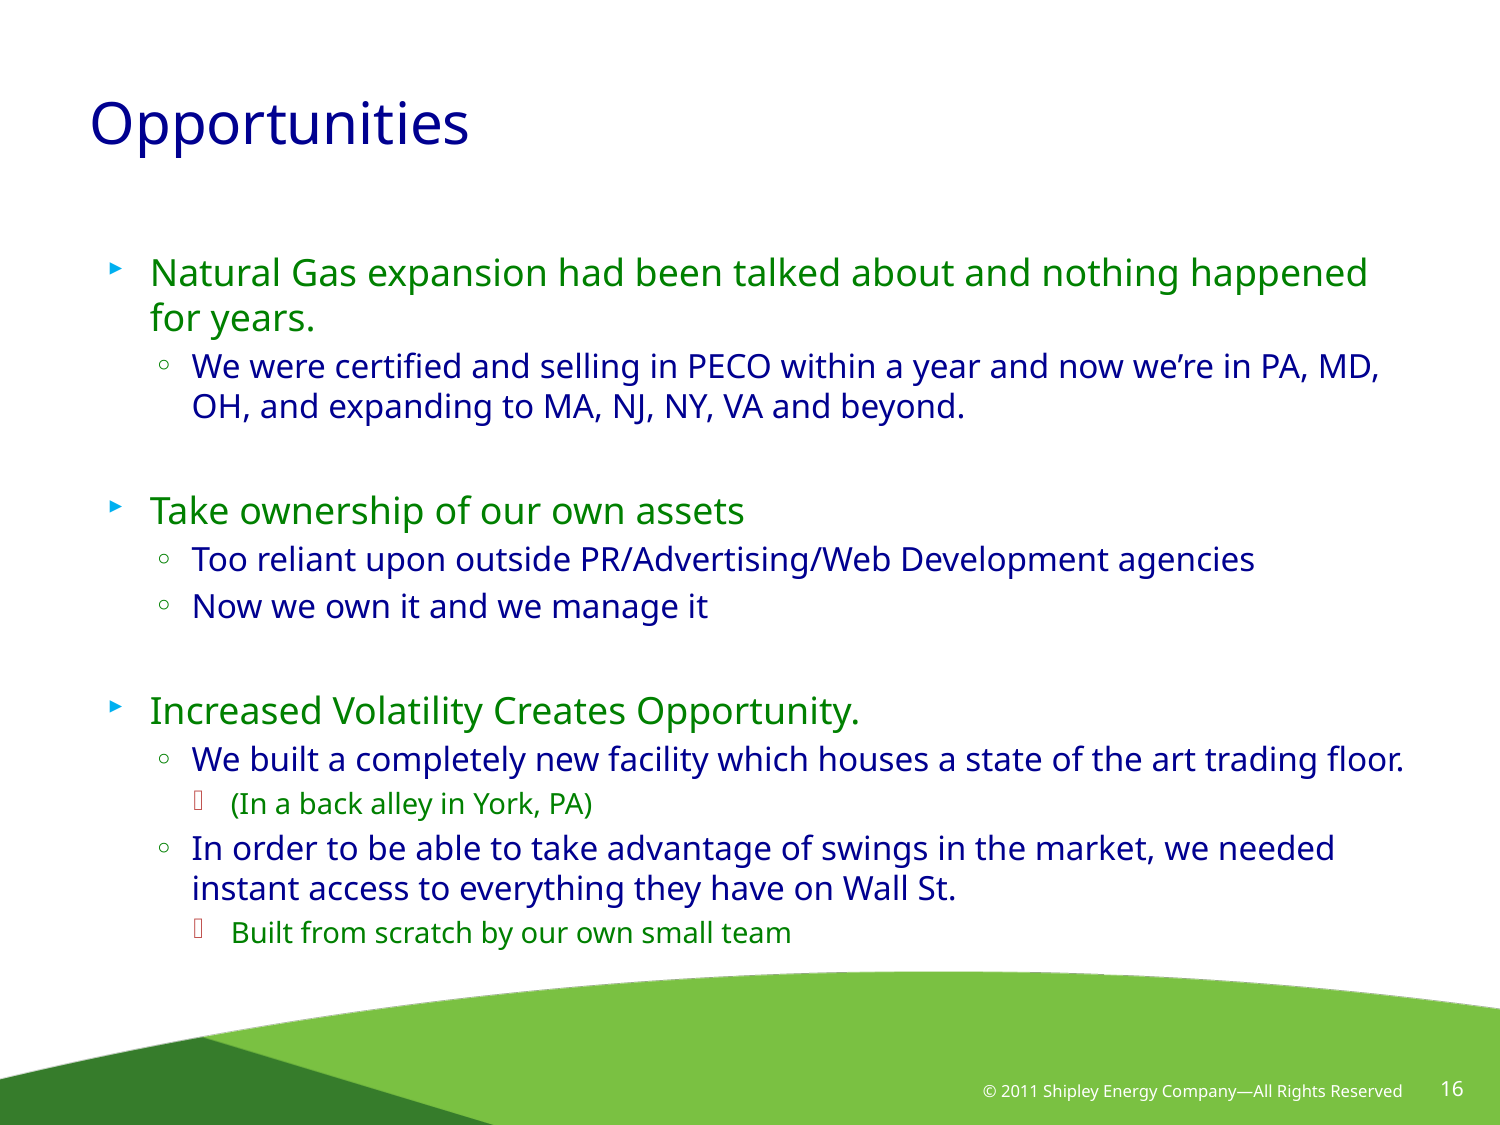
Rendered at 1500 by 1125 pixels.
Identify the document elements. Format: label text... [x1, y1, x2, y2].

footer © 2011 Shipley Energy Company—All Rights Reserved [750, 1051, 1418, 1112]
title Opportunities [75, 41, 1425, 164]
picture [0, 870, 1500, 1125]
list Natural Gas expansion had been talked about and nothing happened for years. We were certified and selling in PECO within a year and now we’re in PA, MD, OH, and expanding to MA, NJ, NY, VA and beyond. Take ownership of our own assets Too reliant upon outside PR/Advertising/Web Development agencies Now we own it and we manage it Increased Volatility Creates Opportunity. We built a completely new facility which houses a state of the art trading floor. (In a back alley in York, PA) In order to be able to take advantage of swings in the market, we needed instant access to everything they have on Wall St. Built from scratch by our own small team [75, 241, 1425, 966]
slide_number 16 [1418, 1051, 1479, 1112]
